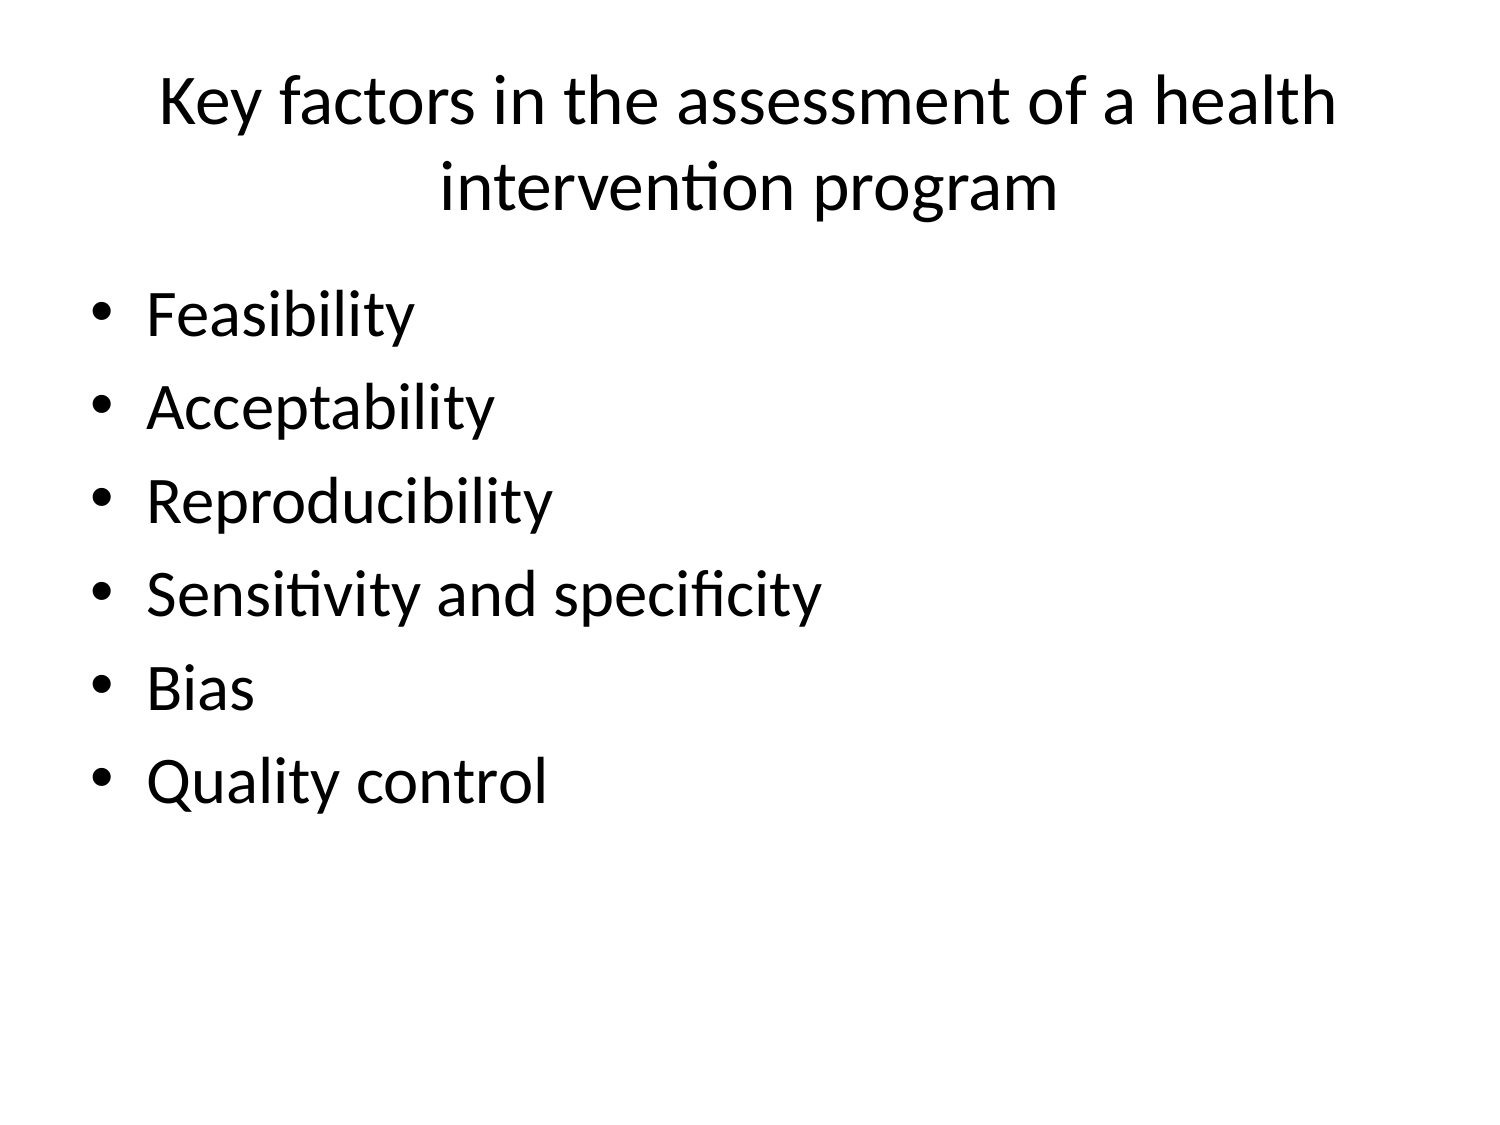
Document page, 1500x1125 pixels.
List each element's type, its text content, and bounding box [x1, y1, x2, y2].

title Key factors in the assessment of a health intervention program [75, 45, 1425, 233]
list Feasibility Acceptability Reproducibility Sensitivity and specificity Bias Quality control [75, 262, 1425, 1005]
